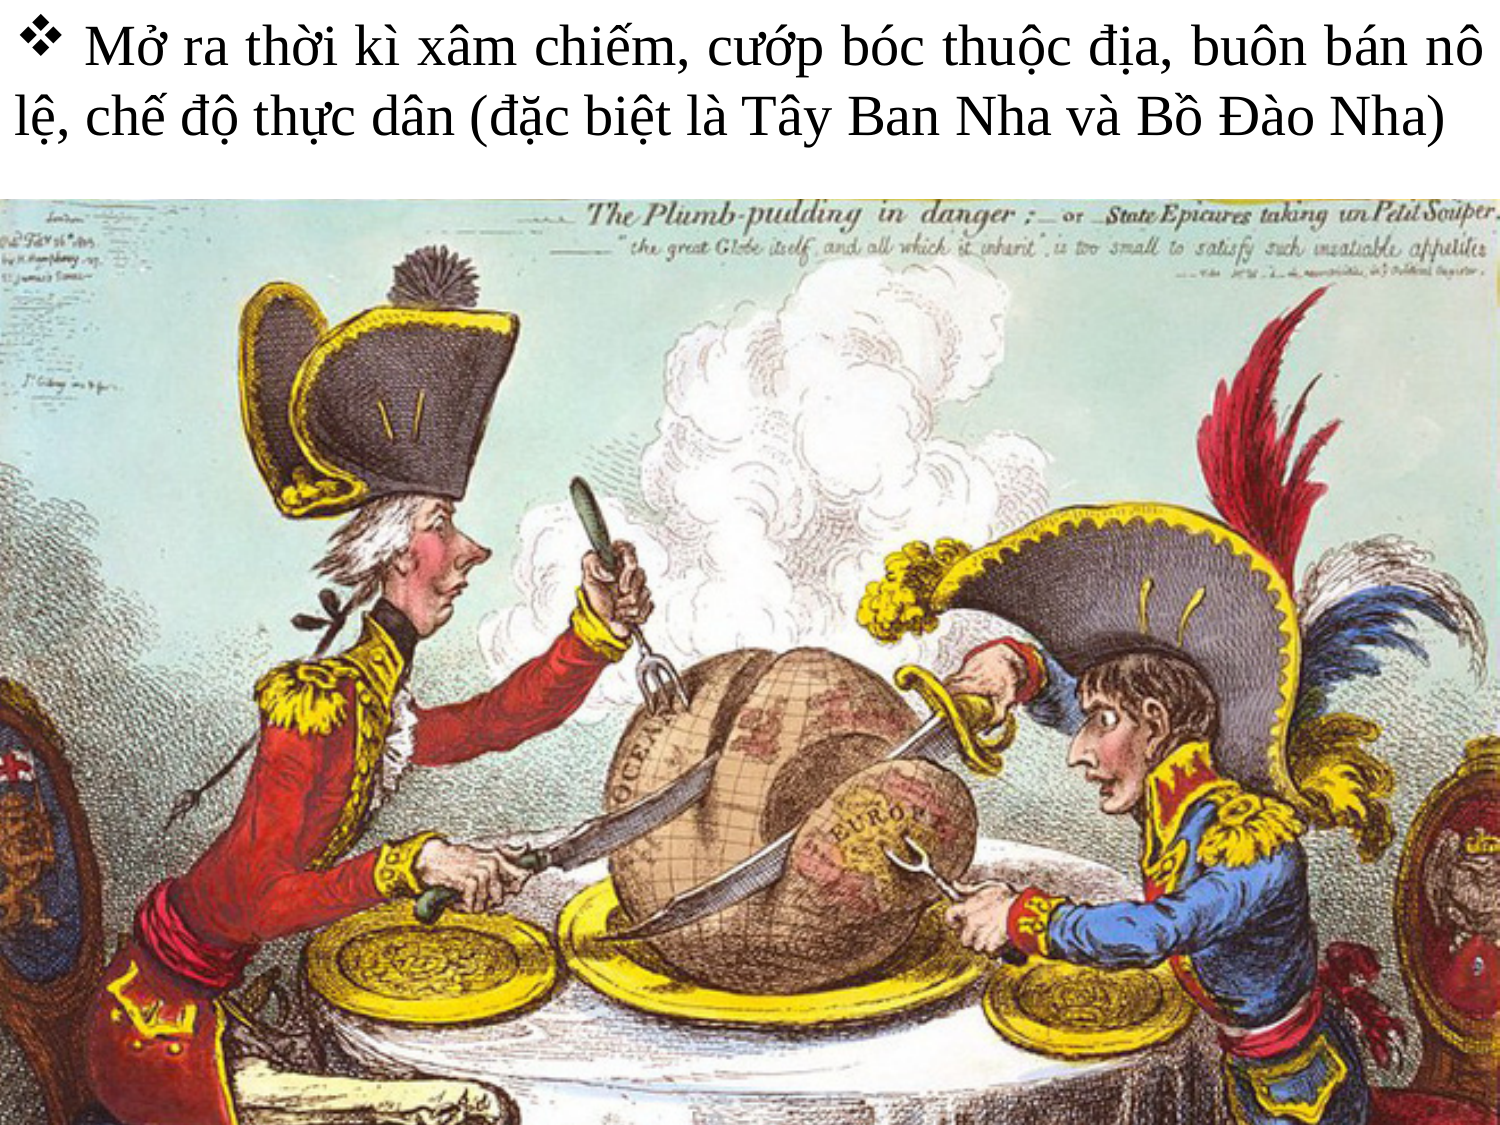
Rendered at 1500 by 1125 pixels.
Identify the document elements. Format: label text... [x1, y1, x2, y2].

text_box Mở ra thời kì xâm chiếm, cướp bóc thuộc địa, buôn bán nô lệ, chế độ thực dân (đặc biệt là Tây Ban Nha và Bồ Đào Nha) [0, 0, 1500, 155]
picture [0, 198, 1500, 1125]
